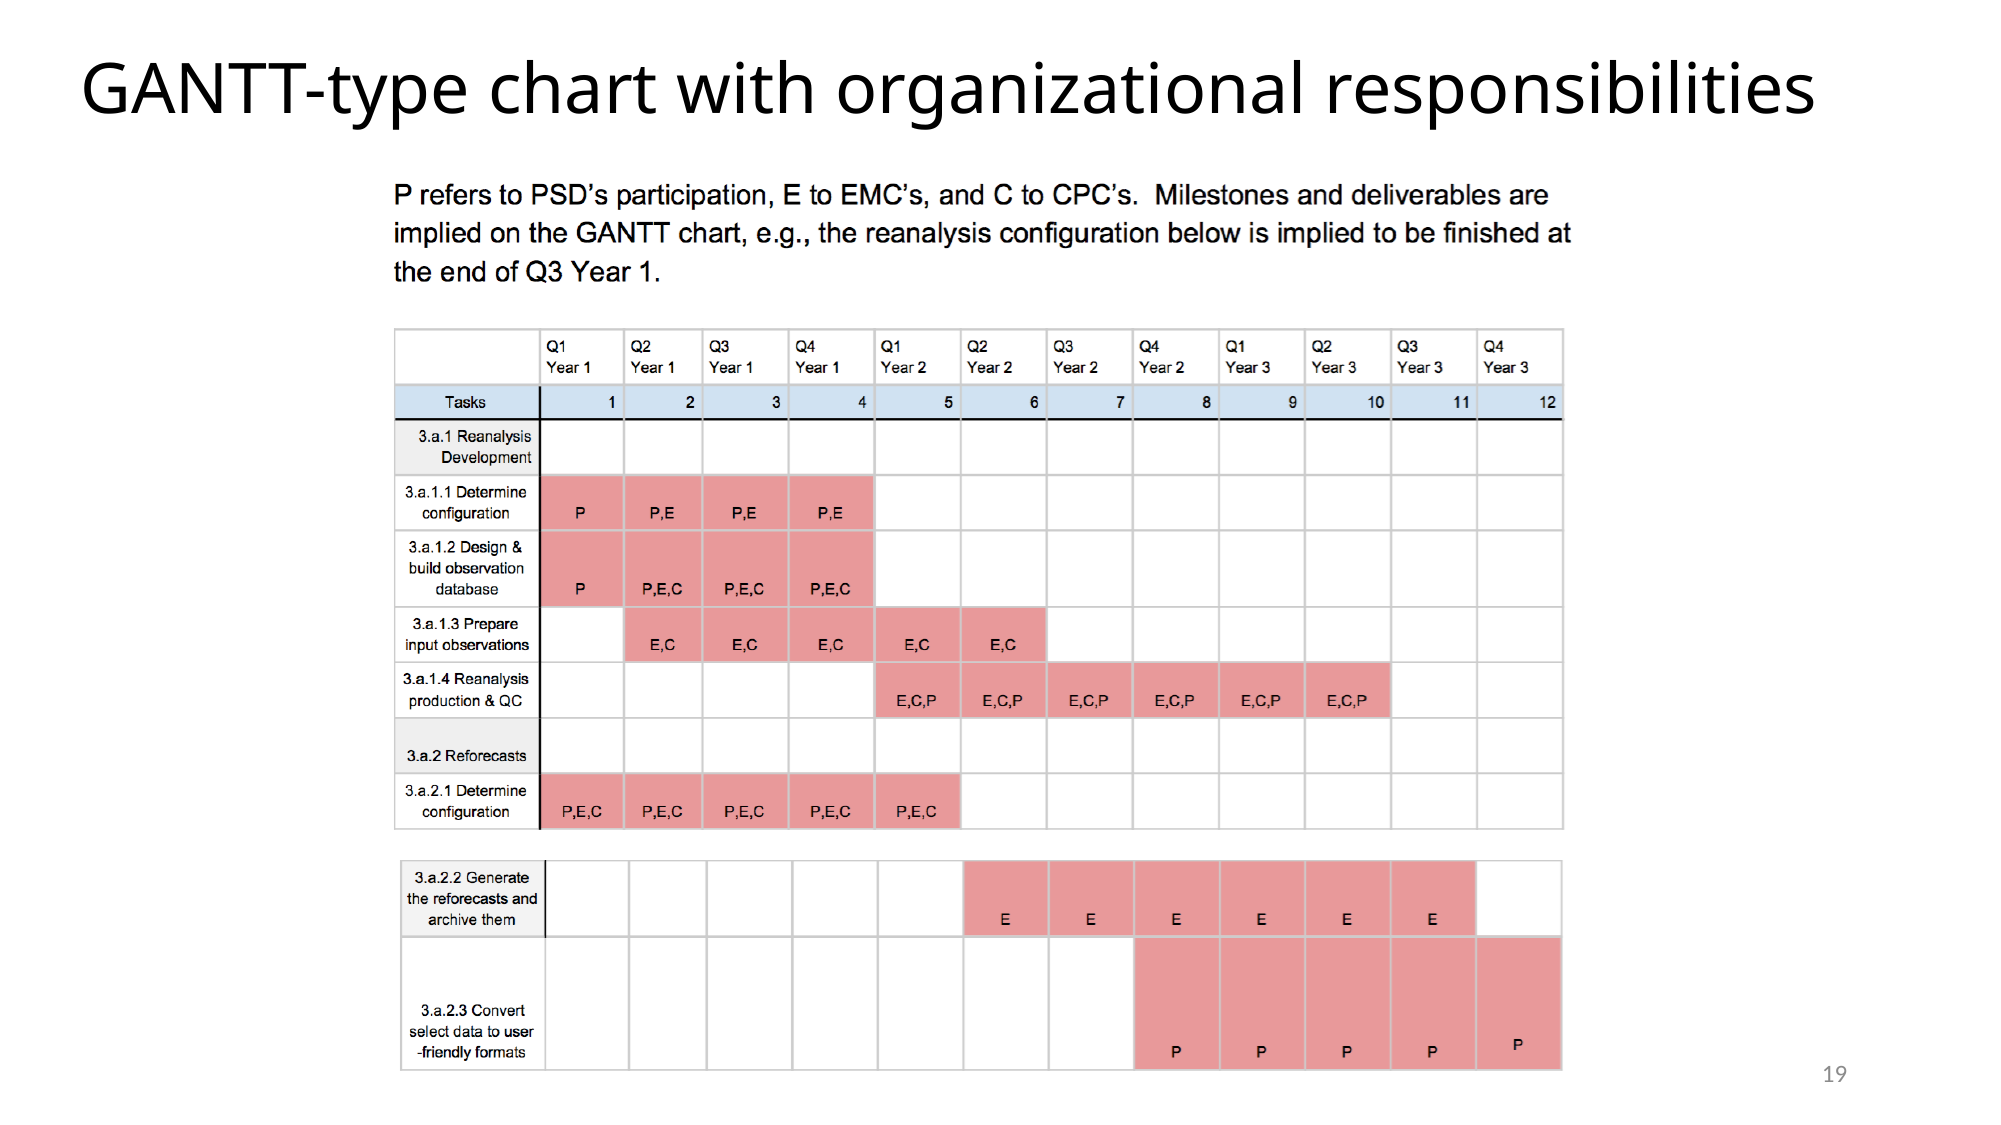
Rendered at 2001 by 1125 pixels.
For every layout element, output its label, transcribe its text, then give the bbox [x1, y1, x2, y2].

title GANTT-type chart with organizational responsibilities [65, 36, 1842, 146]
picture [382, 175, 1587, 1095]
slide_number 19 [1412, 1042, 1863, 1103]
